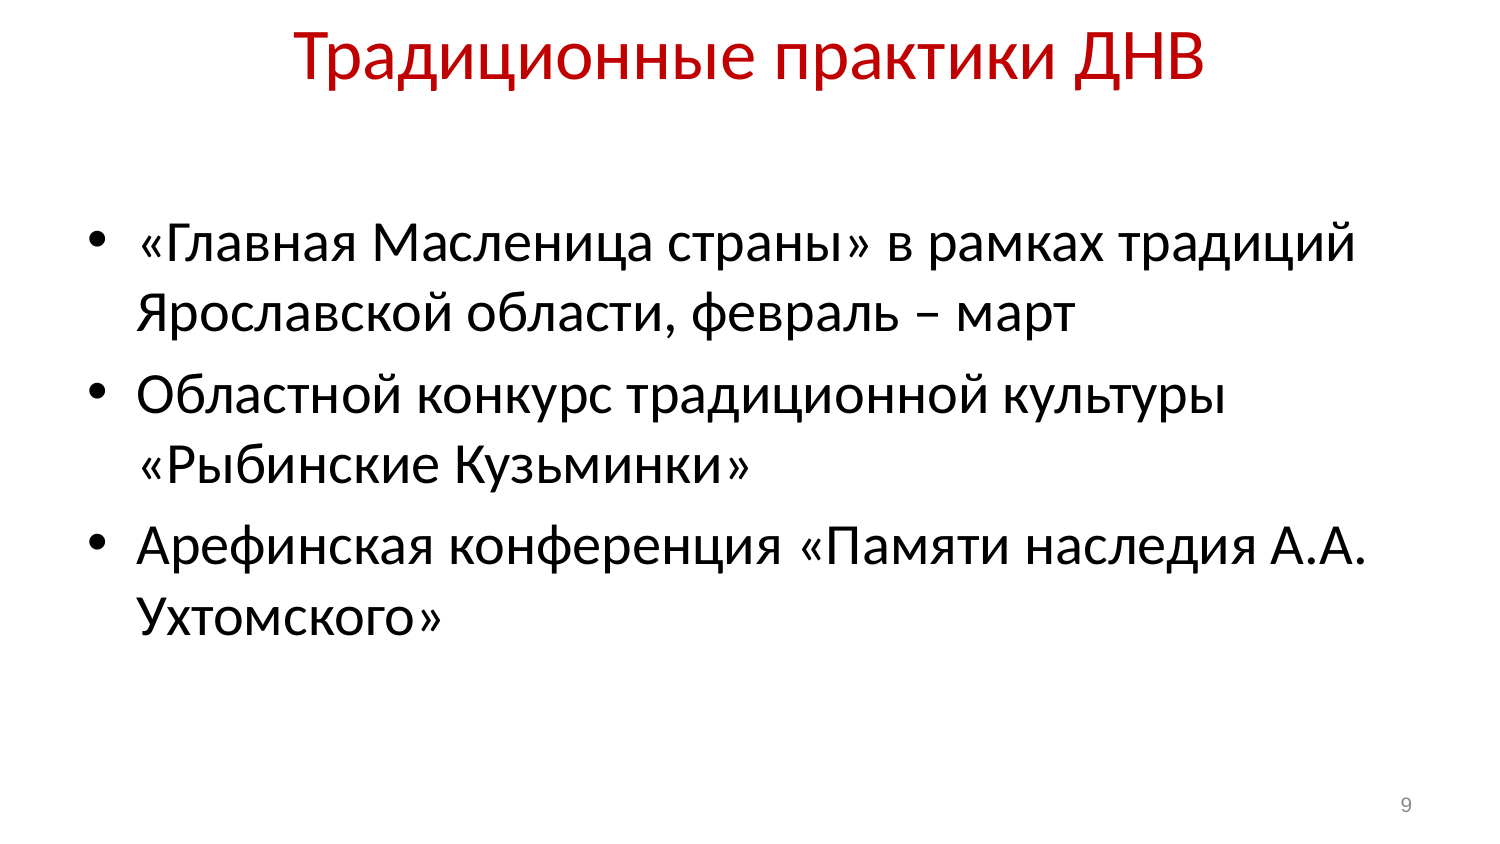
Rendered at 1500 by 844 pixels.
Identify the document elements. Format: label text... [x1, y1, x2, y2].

list «Главная Масленица страны» в рамках традиций Ярославской области, февраль – март Областной конкурс традиционной культуры «Рыбинские Кузьминки» Арефинская конференция «Памяти наследия А.А. Ухтомского» [75, 196, 1425, 754]
title Традиционные практики ДНВ [75, 0, 1425, 101]
slide_number 9 [1074, 782, 1425, 827]
